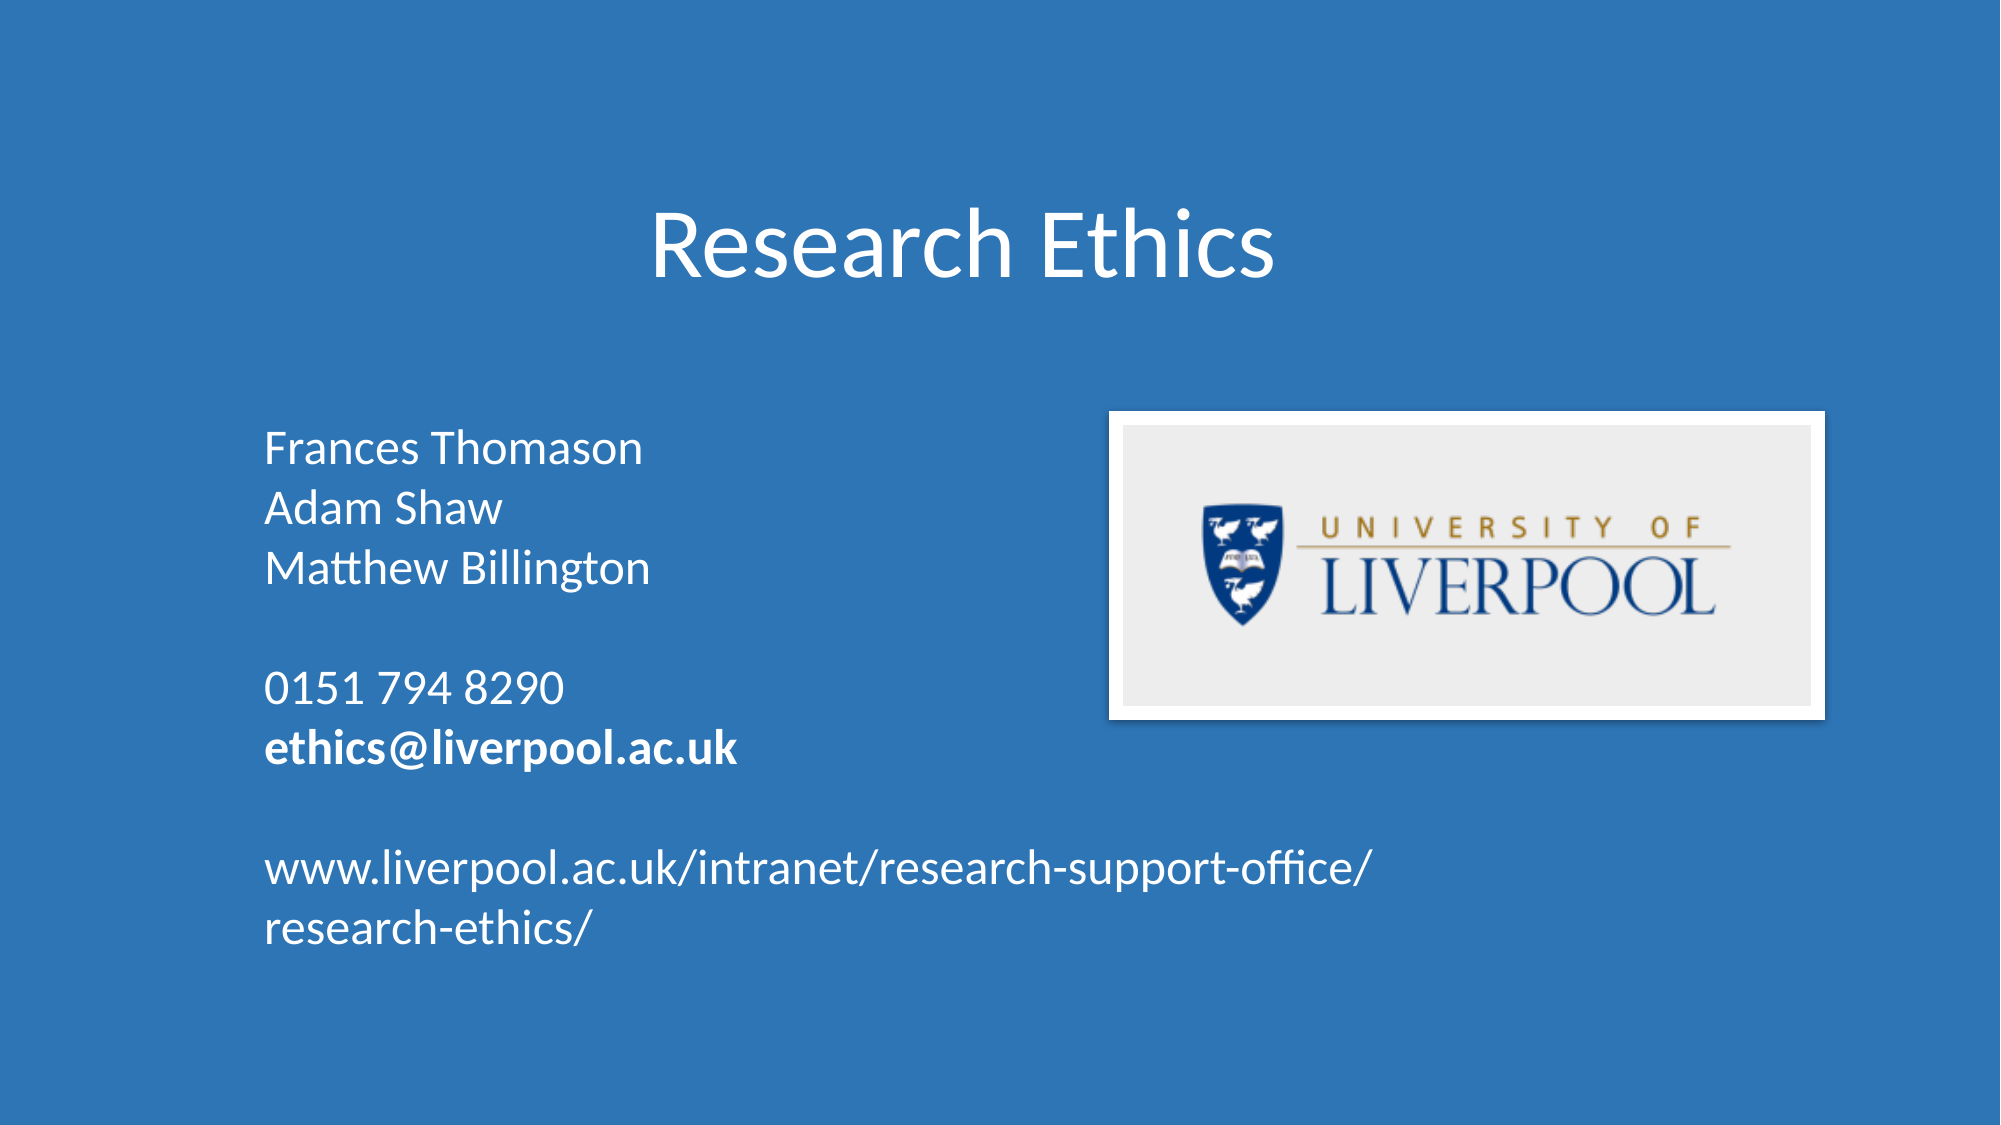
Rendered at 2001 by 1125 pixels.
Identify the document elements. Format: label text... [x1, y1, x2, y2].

text_box Frances Thomason Adam Shaw Matthew Billington 0151 794 8290 ethics@liverpool.ac.uk www.liverpool.ac.uk/intranet/research-support-office/research-ethics/ [249, 407, 1416, 962]
text_box Research Ethics [584, 169, 1364, 305]
picture [1123, 425, 1811, 706]
